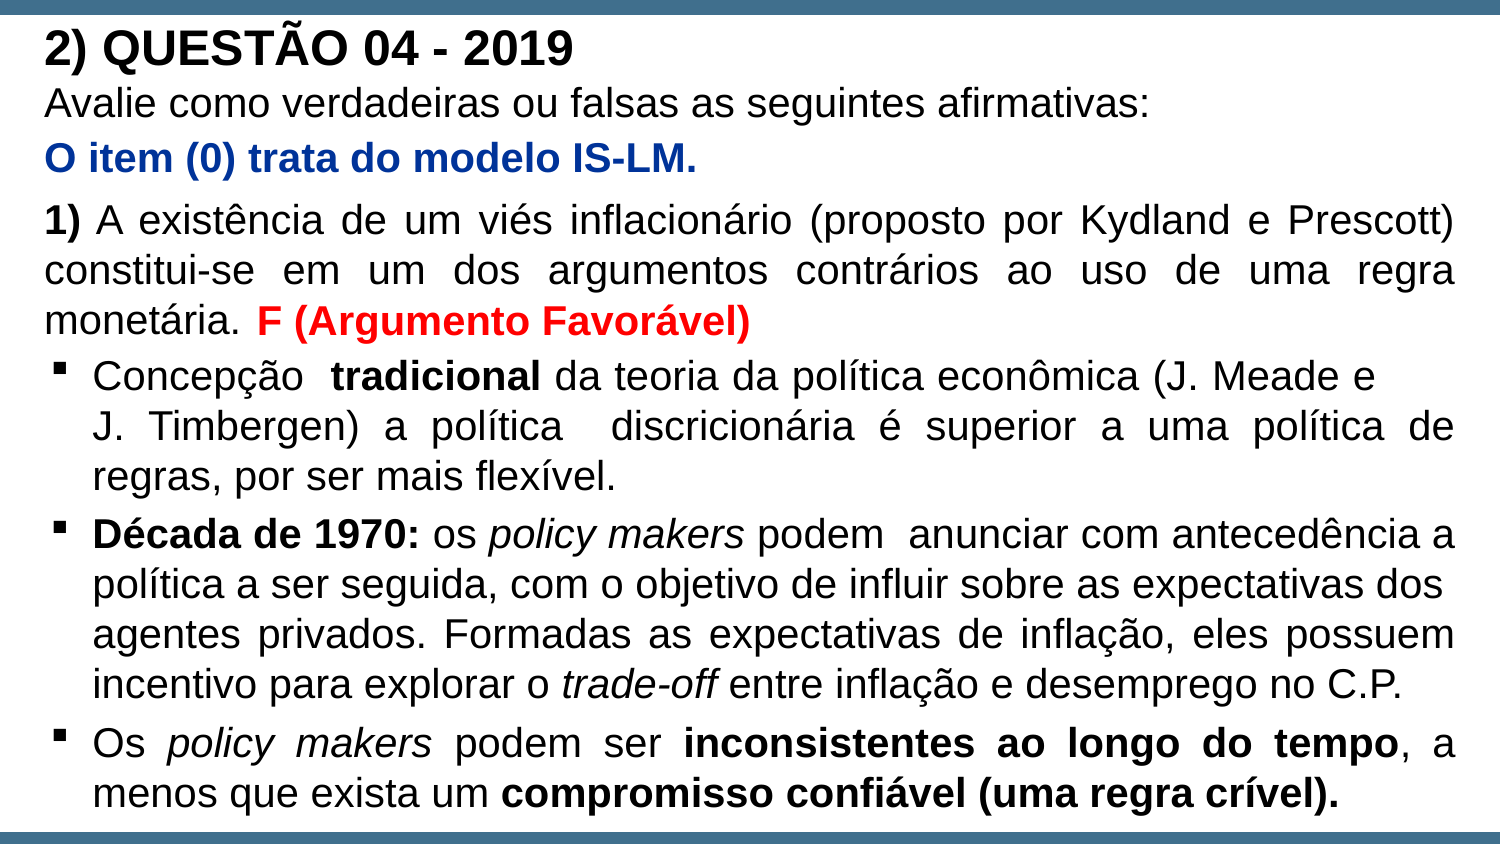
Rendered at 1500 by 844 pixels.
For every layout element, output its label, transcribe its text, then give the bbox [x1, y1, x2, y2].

text_box Concepção tradicional da teoria da política econômica (J. Meade e J. Timbergen) a política discricionária é superior a uma política de regras, por ser mais flexível. Década de 1970: os policy makers podem anunciar com antecedência a política a ser seguida, com o objetivo de influir sobre as expectativas dos agentes privados. Formadas as expectativas de inflação, eles possuem incentivo para explorar o trade-off entre inflação e desemprego no C.P. Os policy makers podem ser inconsistentes ao longo do tempo, a menos que exista um compromisso confiável (uma regra crível). [17, 341, 1471, 844]
text_box 2) QUESTÃO 04 - 2019 Avalie como verdadeiras ou falsas as seguintes afirmativas: O item (0) trata do modelo IS-LM. [29, 7, 1471, 185]
text_box 1) A existência de um viés inflacionário (proposto por Kydland e Prescott) constitui-se em um dos argumentos contrários ao uso de uma regra monetária. [29, 185, 1471, 341]
text_box F (Argumento Favorável) [242, 285, 798, 341]
